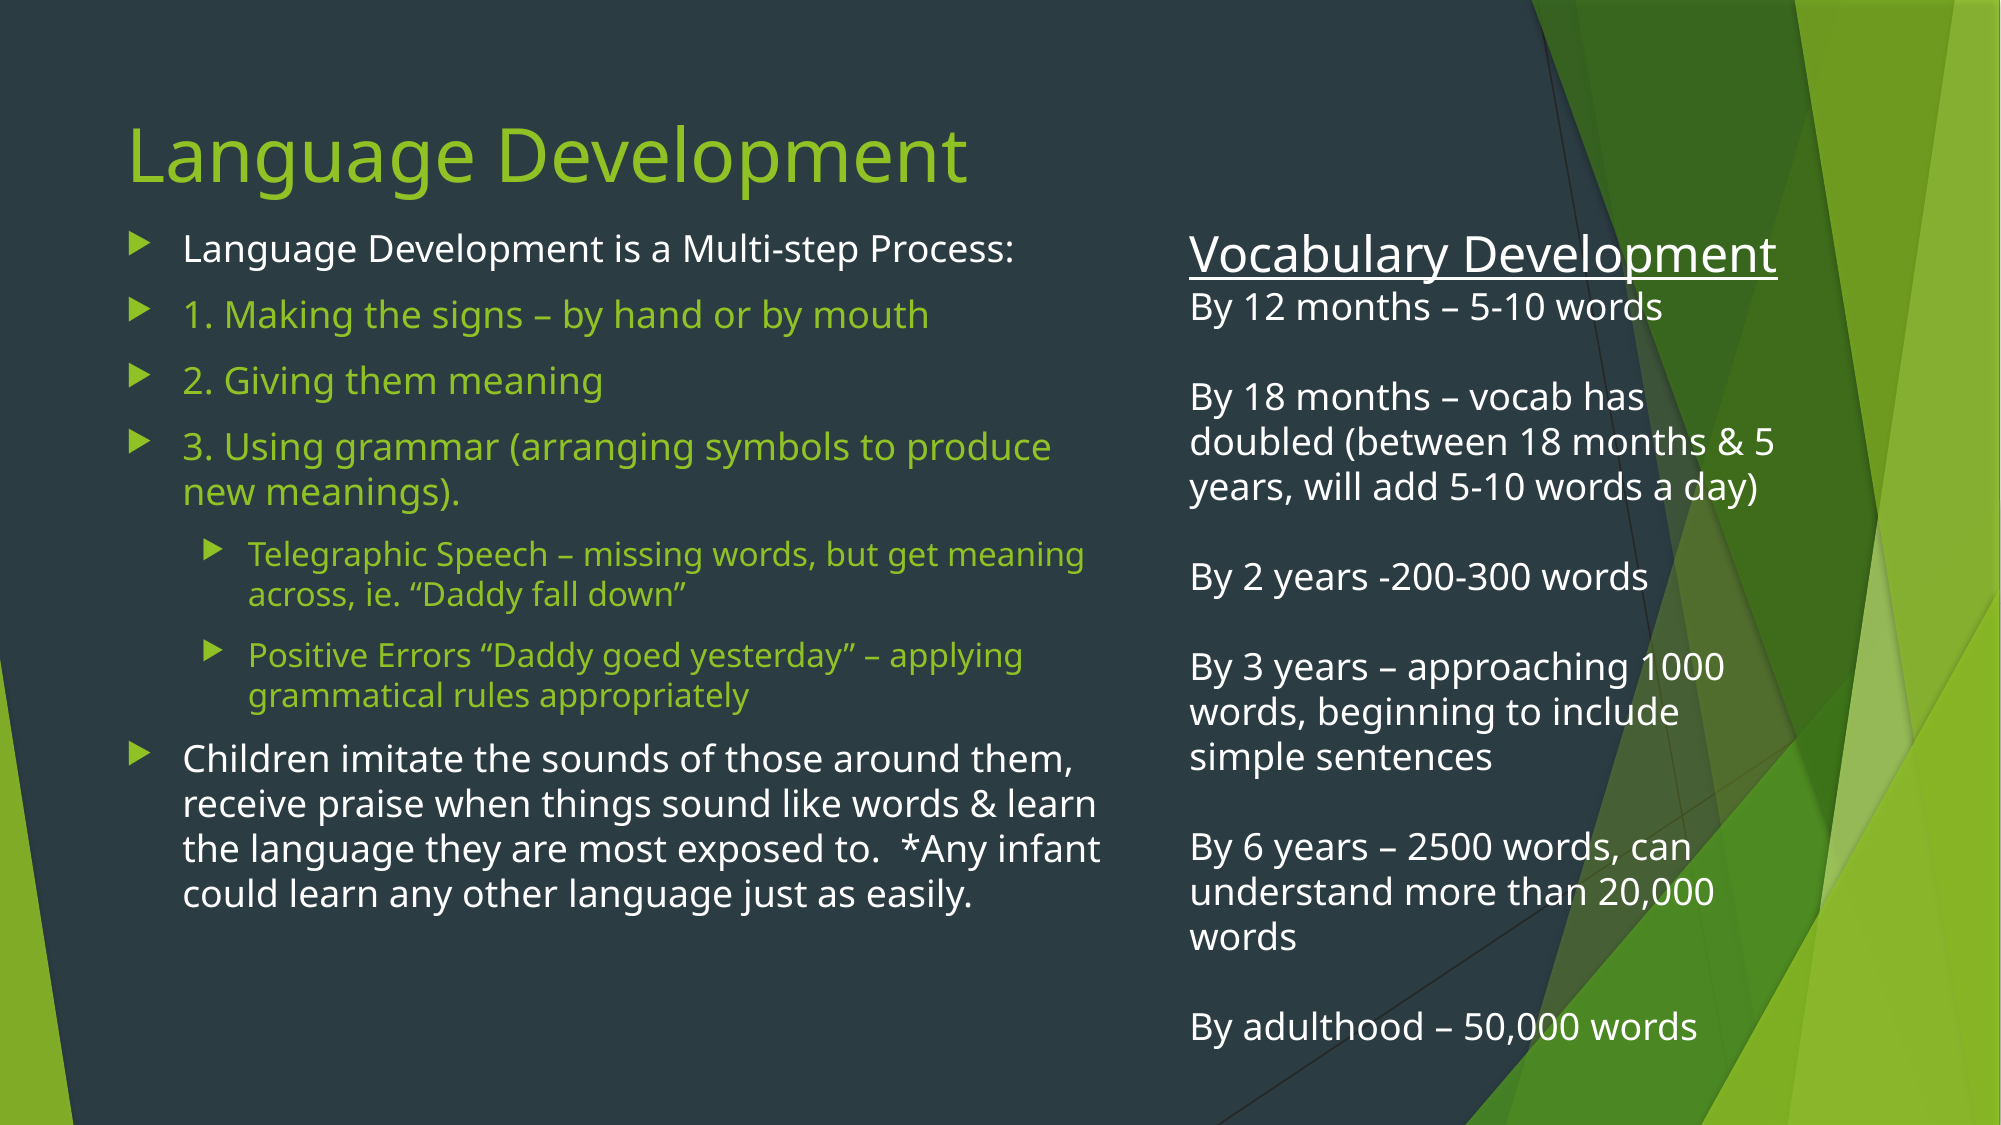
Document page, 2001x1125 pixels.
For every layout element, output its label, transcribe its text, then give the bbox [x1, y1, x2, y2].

list Language Development is a Multi-step Process: 1. Making the signs – by hand or by mouth 2. Giving them meaning 3. Using grammar (arranging symbols to produce new meanings). Telegraphic Speech – missing words, but get meaning across, ie. “Daddy fall down” Positive Errors “Daddy goed yesterday” – applying grammatical rules appropriately Children imitate the sounds of those around them, receive praise when things sound like words & learn the language they are most exposed to. *Any infant could learn any other language just as easily. [111, 217, 1150, 992]
text_box Vocabulary Development By 12 months – 5-10 words By 18 months – vocab has doubled (between 18 months & 5 years, will add 5-10 words a day) By 2 years -200-300 words By 3 years – approaching 1000 words, beginning to include simple sentences By 6 years – 2500 words, can understand more than 20,000 words By adulthood – 50,000 words [1174, 215, 1800, 1101]
title Language Development [111, 99, 1522, 317]
